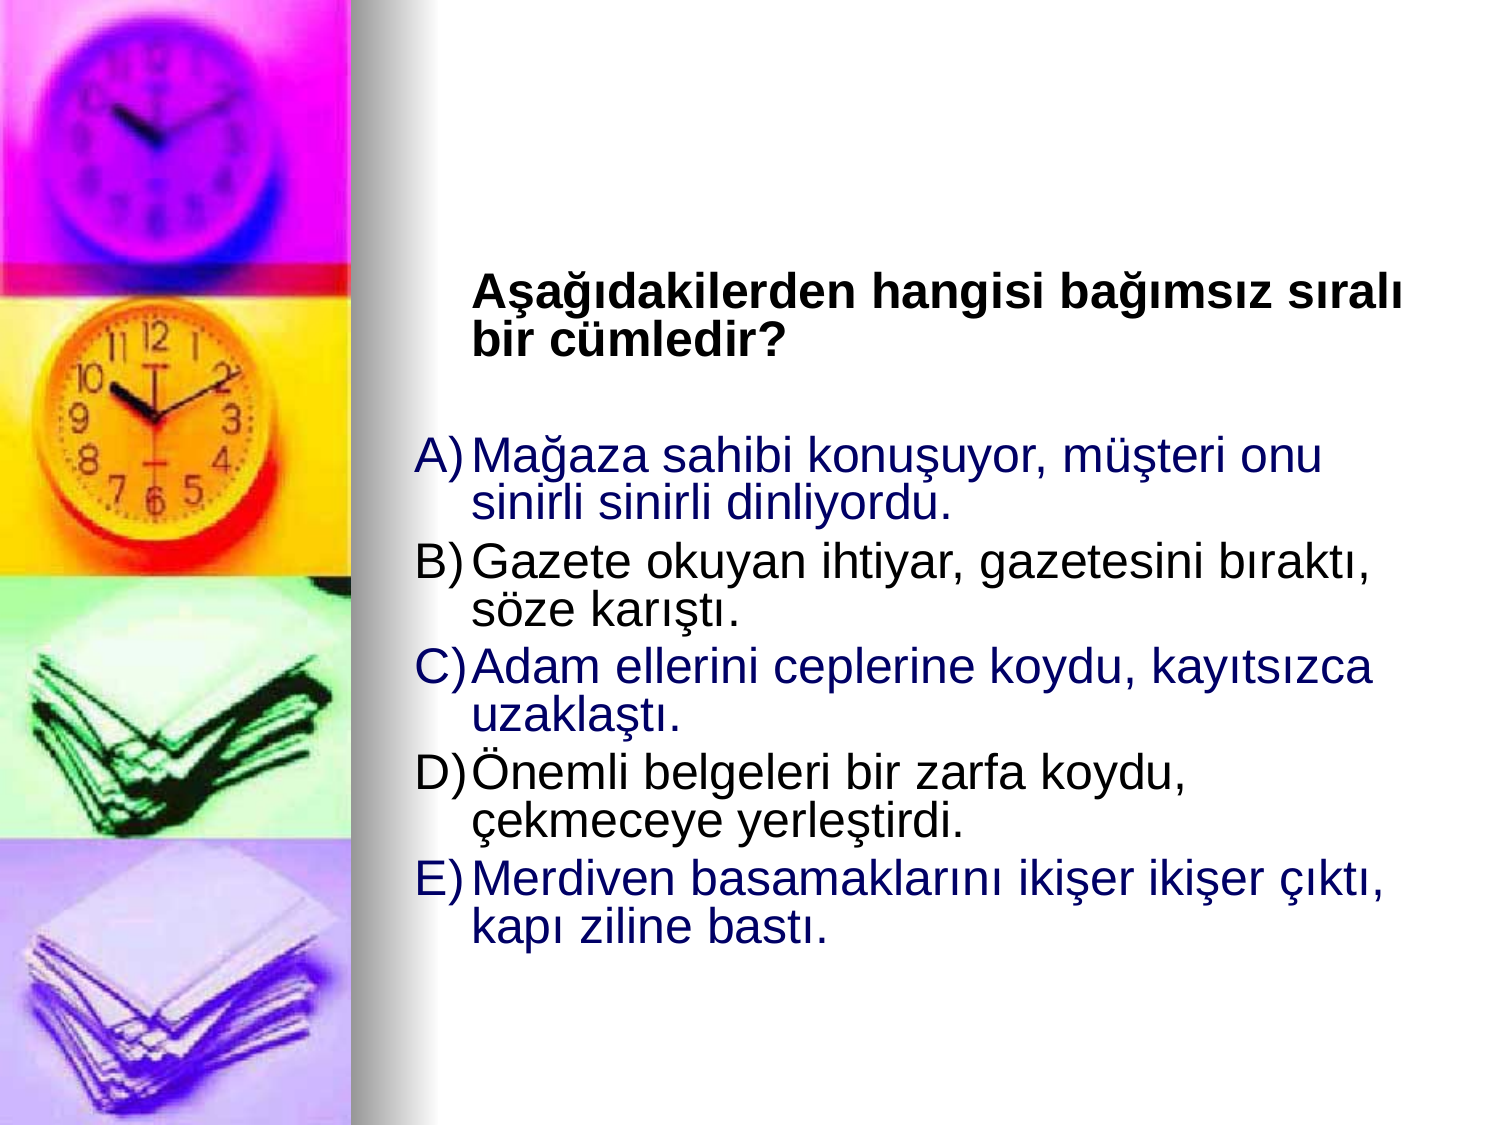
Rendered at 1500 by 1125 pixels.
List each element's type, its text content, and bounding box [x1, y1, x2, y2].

list Aşağıdakilerden hangisi bağımsız sıralı bir cümledir? A) Mağaza sahibi konuşuyor, müşteri onu sinirli sinirli dinliyordu. B) Gazete okuyan ihtiyar, gazetesini bıraktı, söze karıştı. C) Adam ellerini ceplerine koydu, kayıtsızca uzaklaştı. D) Önemli belgeleri bir zarfa koydu, çekmeceye yerleştirdi. E) Merdiven basamaklarını ikişer ikişer çıktı, kapı ziline bastı. [399, 262, 1450, 1000]
picture [0, 0, 351, 1125]
